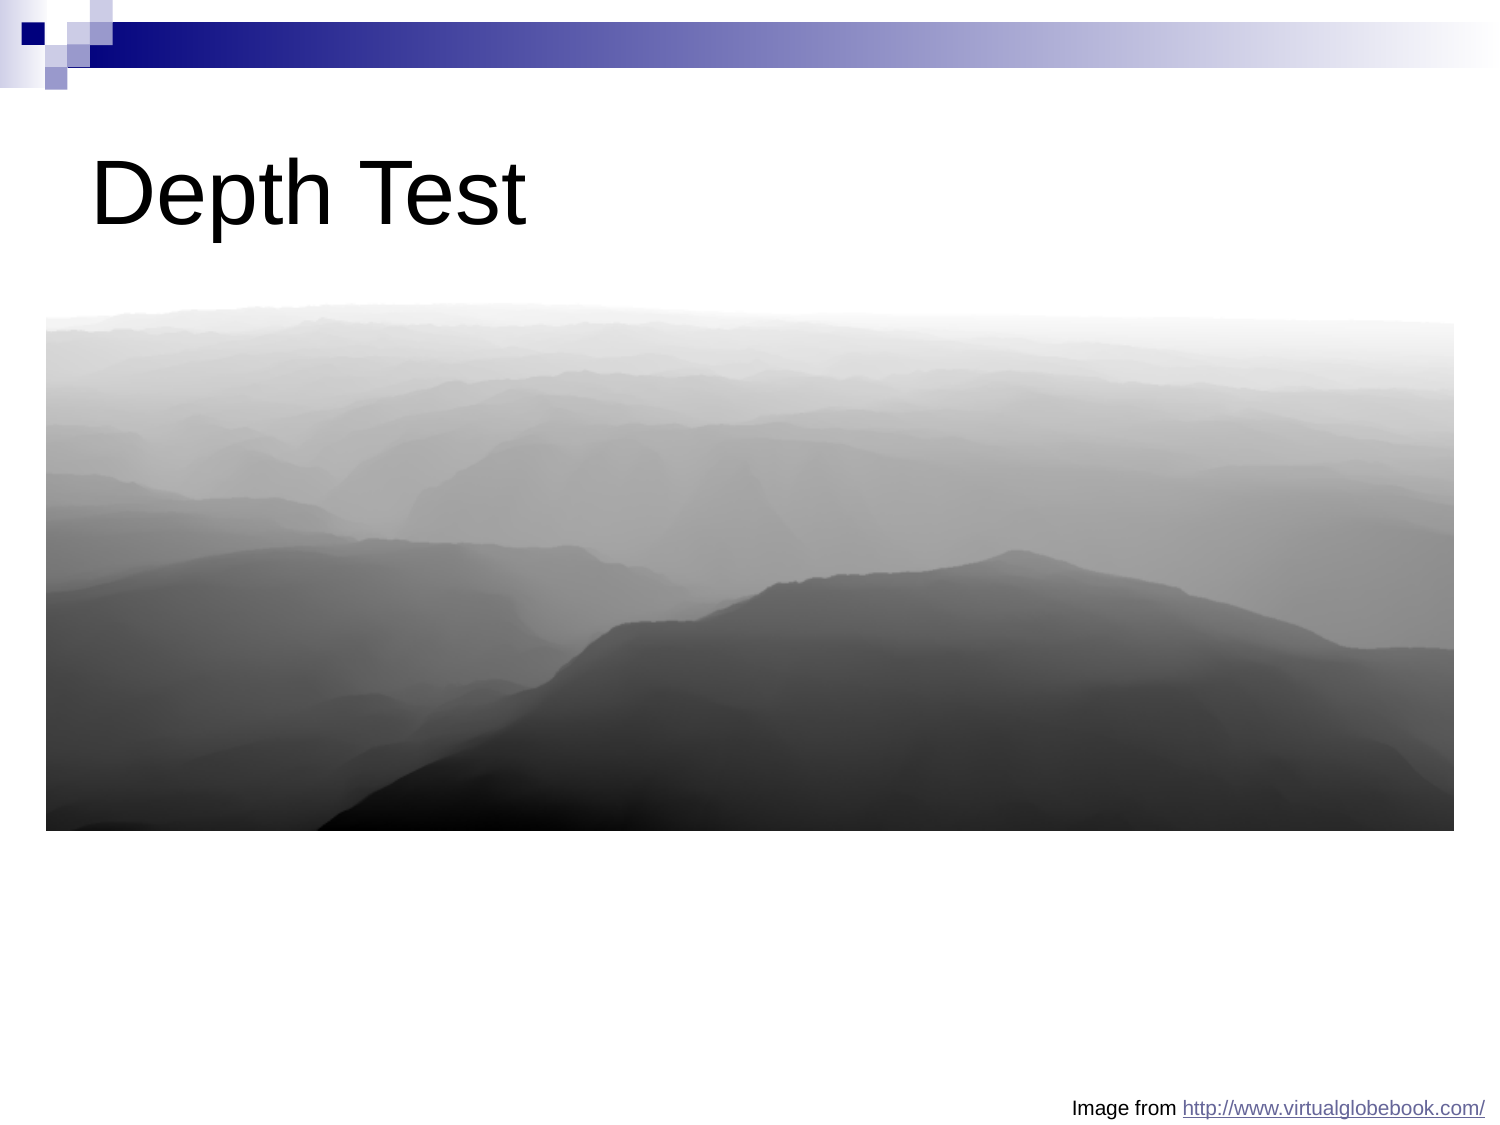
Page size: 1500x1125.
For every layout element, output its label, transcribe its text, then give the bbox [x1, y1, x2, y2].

text_box Image from http://www.virtualglobebook.com/ [0, 1087, 1500, 1125]
picture [46, 294, 1454, 831]
title Depth Test [75, 75, 1425, 292]
